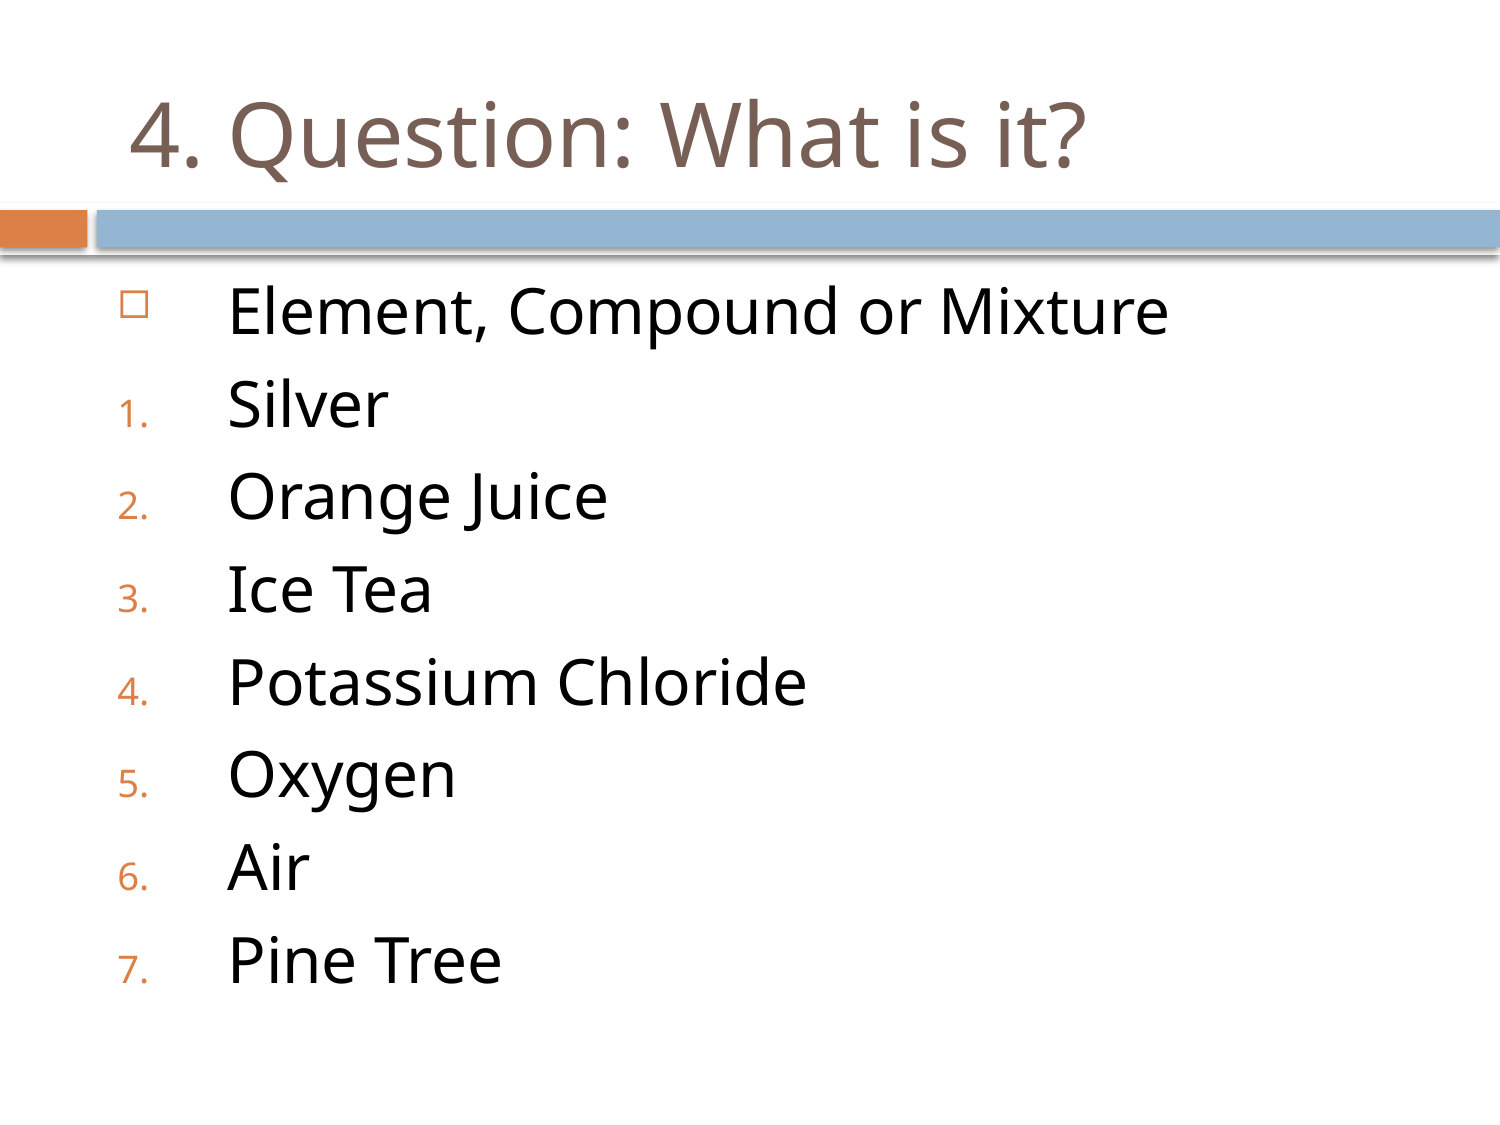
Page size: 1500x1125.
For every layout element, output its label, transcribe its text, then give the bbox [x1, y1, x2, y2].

list Element, Compound or Mixture Silver Orange Juice Ice Tea Potassium Chloride Oxygen Air Pine Tree [100, 262, 1438, 1005]
title 4. Question: What is it? [112, 68, 1388, 194]
